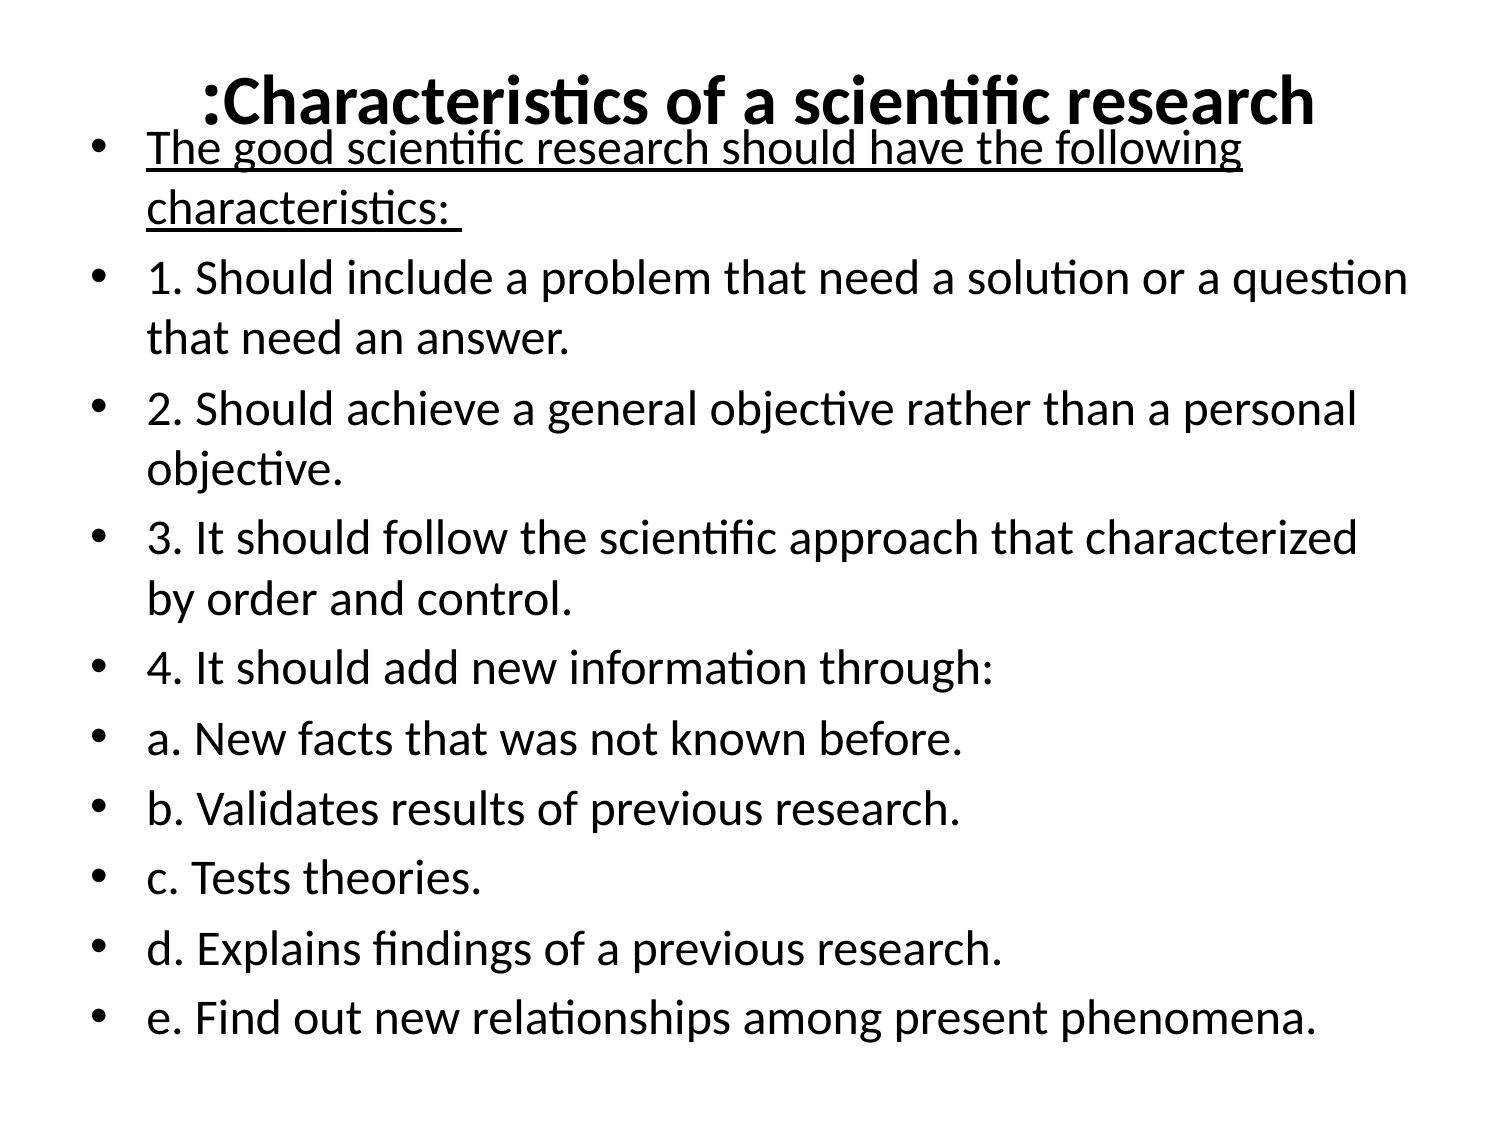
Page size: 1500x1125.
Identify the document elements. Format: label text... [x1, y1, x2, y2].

title Characteristics of a scientific research: [75, 45, 1425, 107]
list The good scientific research should have the following characteristics: 1. Should include a problem that need a solution or a question that need an answer. 2. Should achieve a general objective rather than a personal objective. 3. It should follow the scientific approach that characterized by order and control. 4. It should add new information through: a. New facts that was not known before. b. Validates results of previous research. c. Tests theories. d. Explains findings of a previous research. e. Find out new relationships among present phenomena. [75, 107, 1425, 850]
